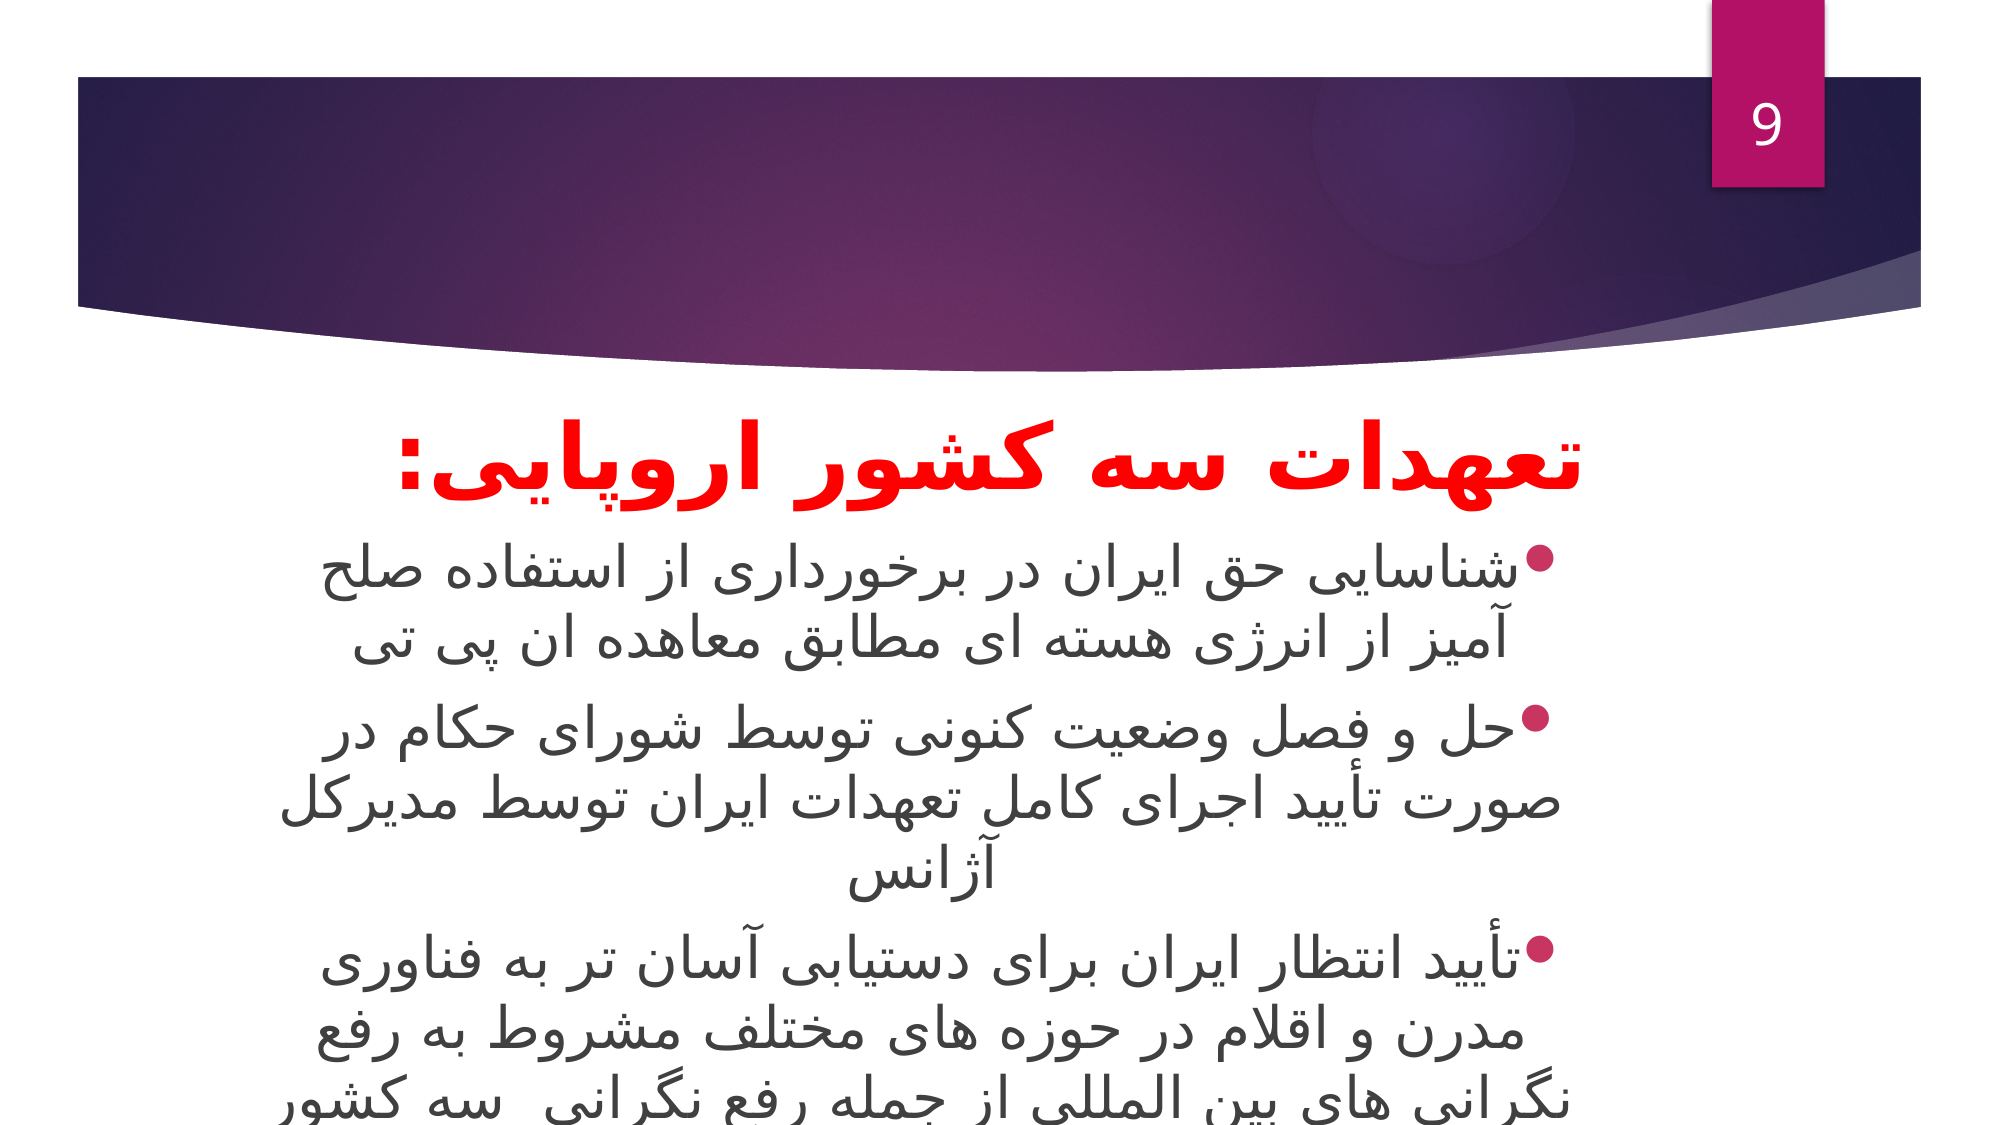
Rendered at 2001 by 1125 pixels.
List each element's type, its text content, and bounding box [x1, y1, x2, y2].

list تعهدات سه کشور اروپایی: شناسایی حق ایران در برخورداری از استفاده صلح آمیز از انرژی هسته ای مطابق معاهده ان پی تی حل و فصل وضعیت کنونی توسط شورای حکام در صورت تأیید اجرای کامل تعهدات ایران توسط مدیرکل آژانس تأیید انتظار ایران برای دستیابی آسان تر به فناوری مدرن و اقلام در حوزه های مختلف مشروط به رفع نگرانی های بین المللی از جمله رفع نگرانی سه کشور اروپائی [250, 390, 1699, 1063]
slide_number 9 [1698, 48, 1836, 175]
